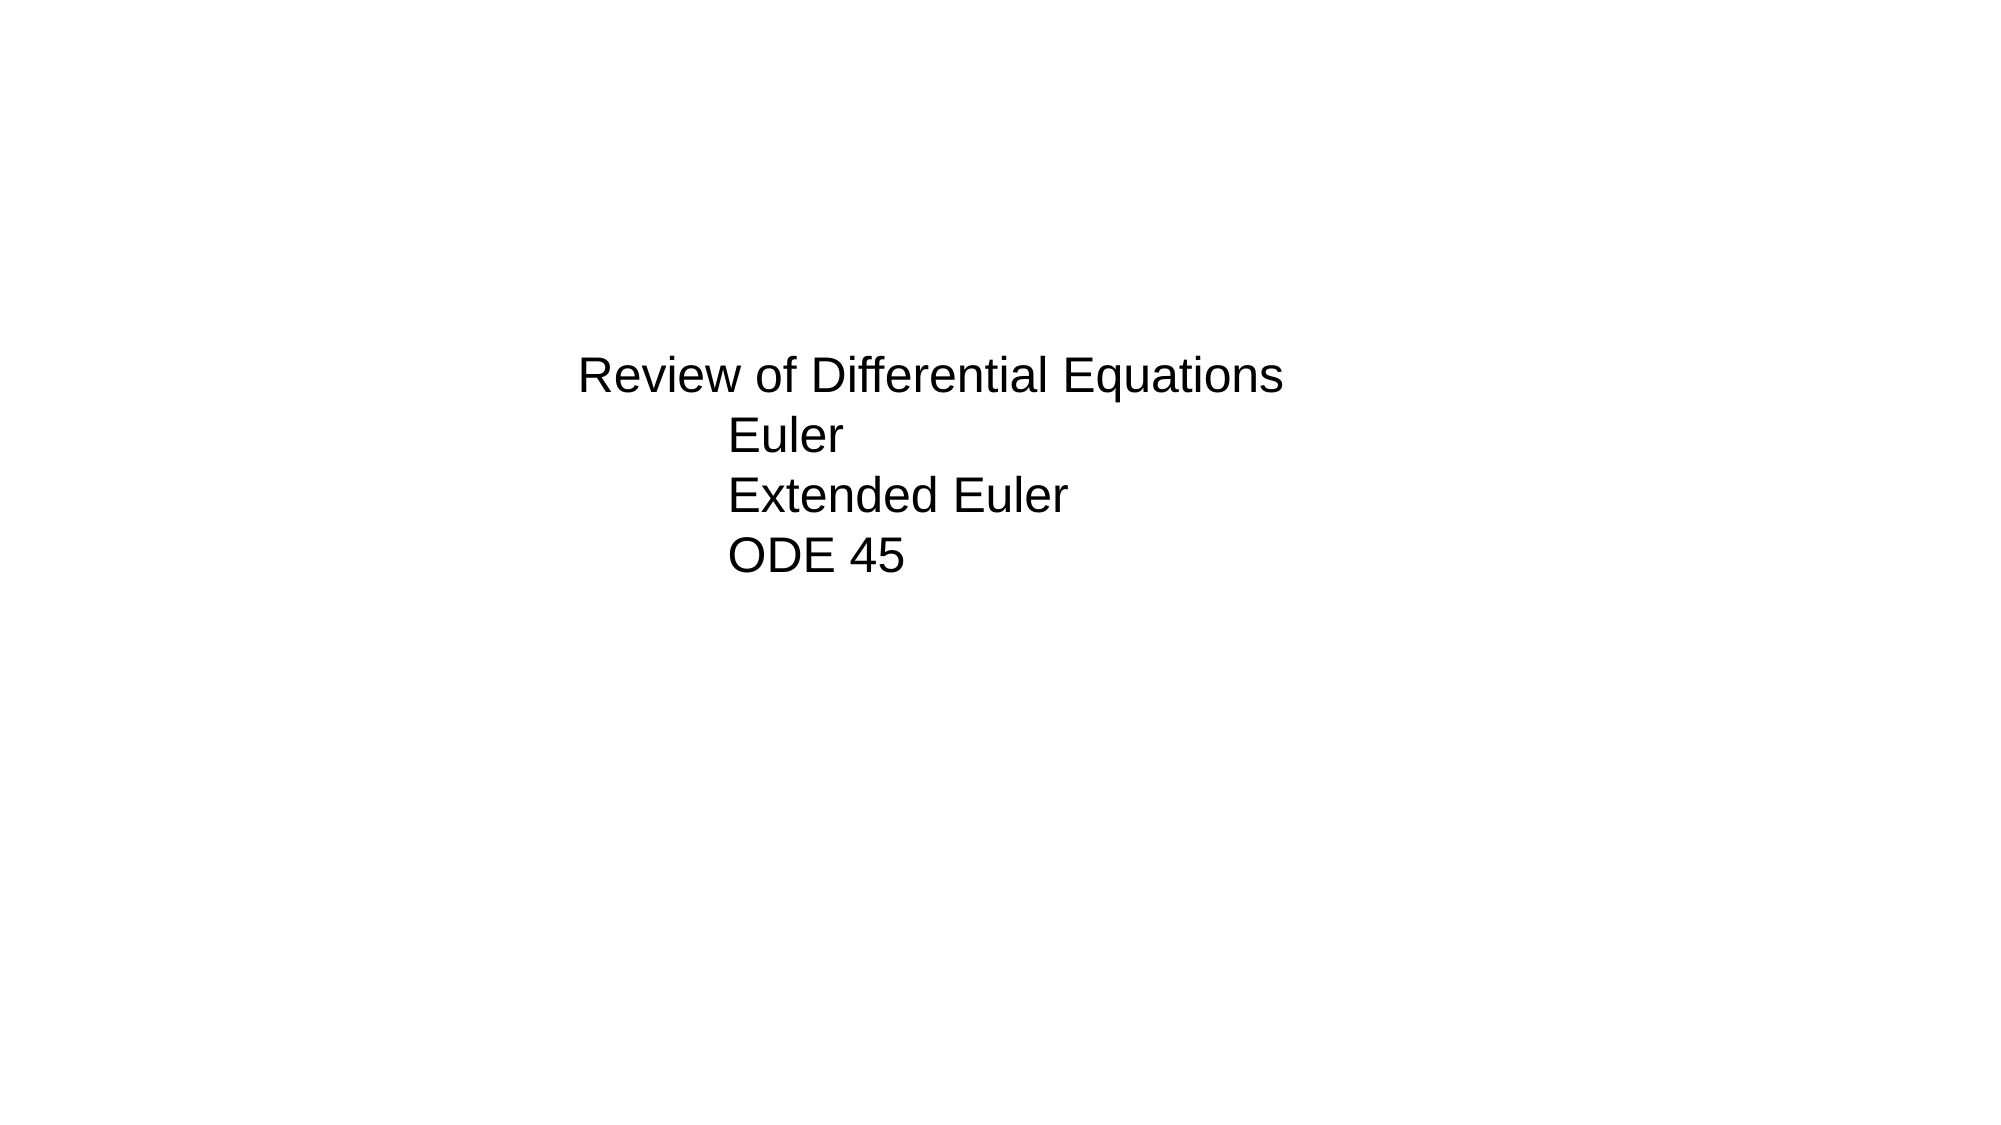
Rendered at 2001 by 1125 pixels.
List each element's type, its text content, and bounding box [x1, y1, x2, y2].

text_box Review of Differential Equations Euler Extended Euler ODE 45 [563, 334, 1443, 590]
